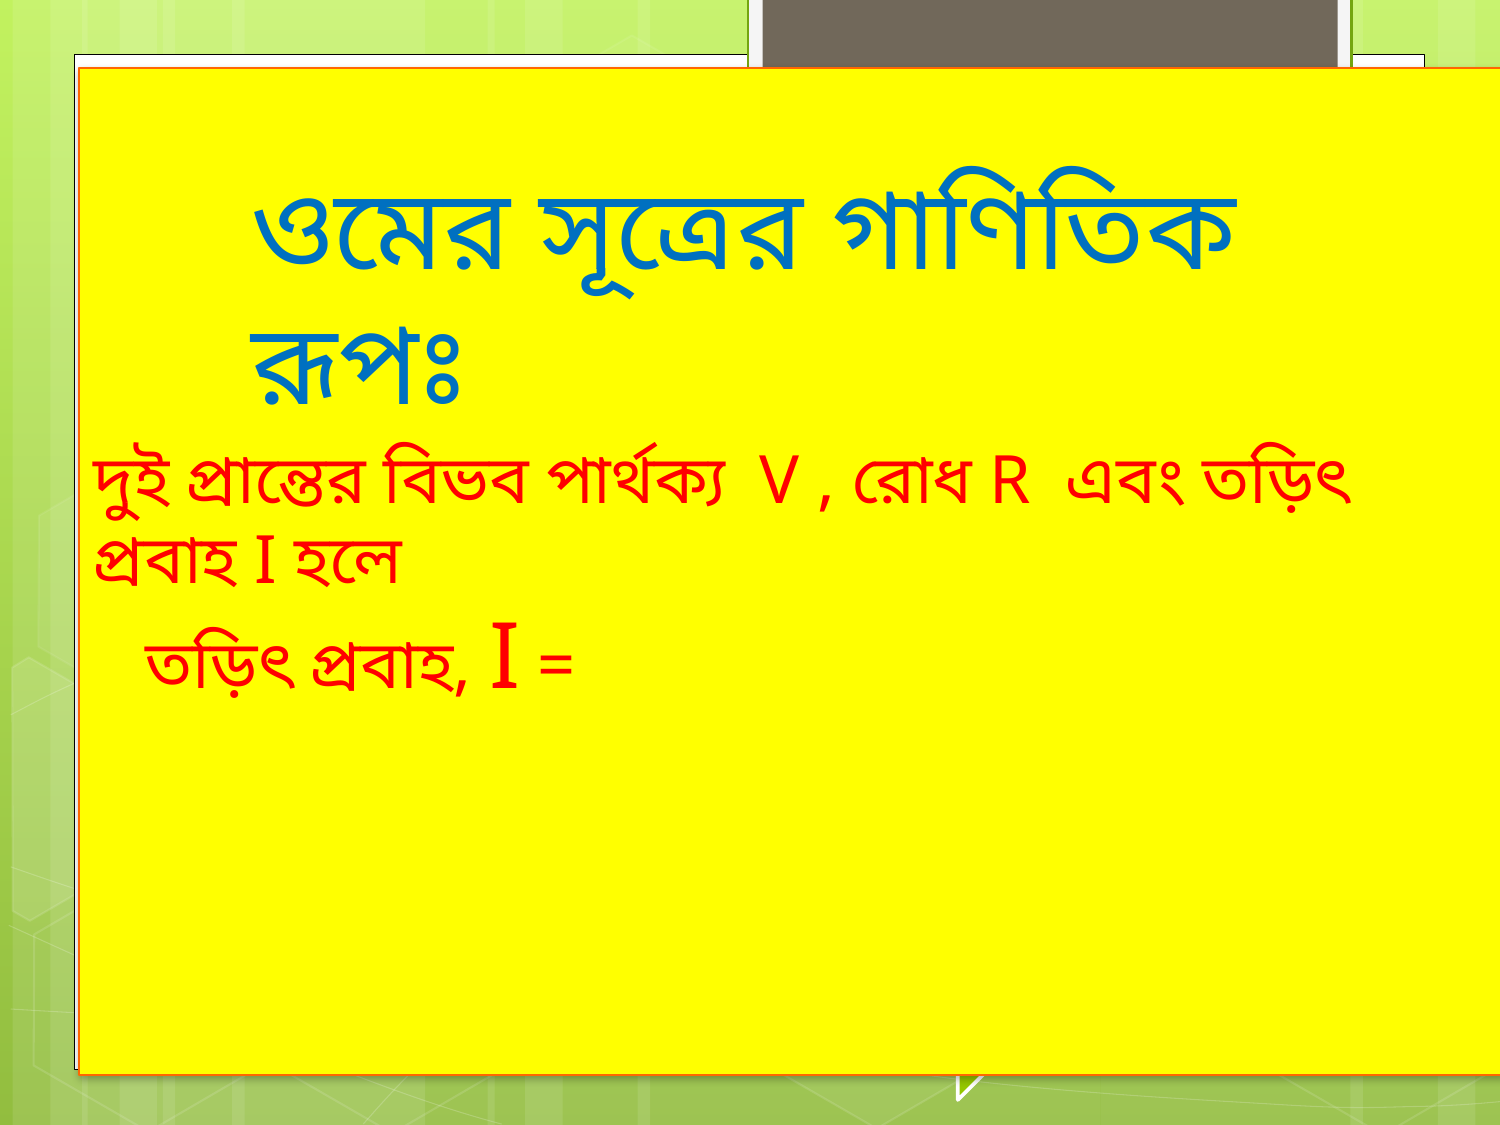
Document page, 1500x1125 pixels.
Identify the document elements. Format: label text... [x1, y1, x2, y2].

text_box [243, 106, 1370, 1019]
text_box বিভব V ( ভোল্ট ) [955, 1085, 976, 1102]
